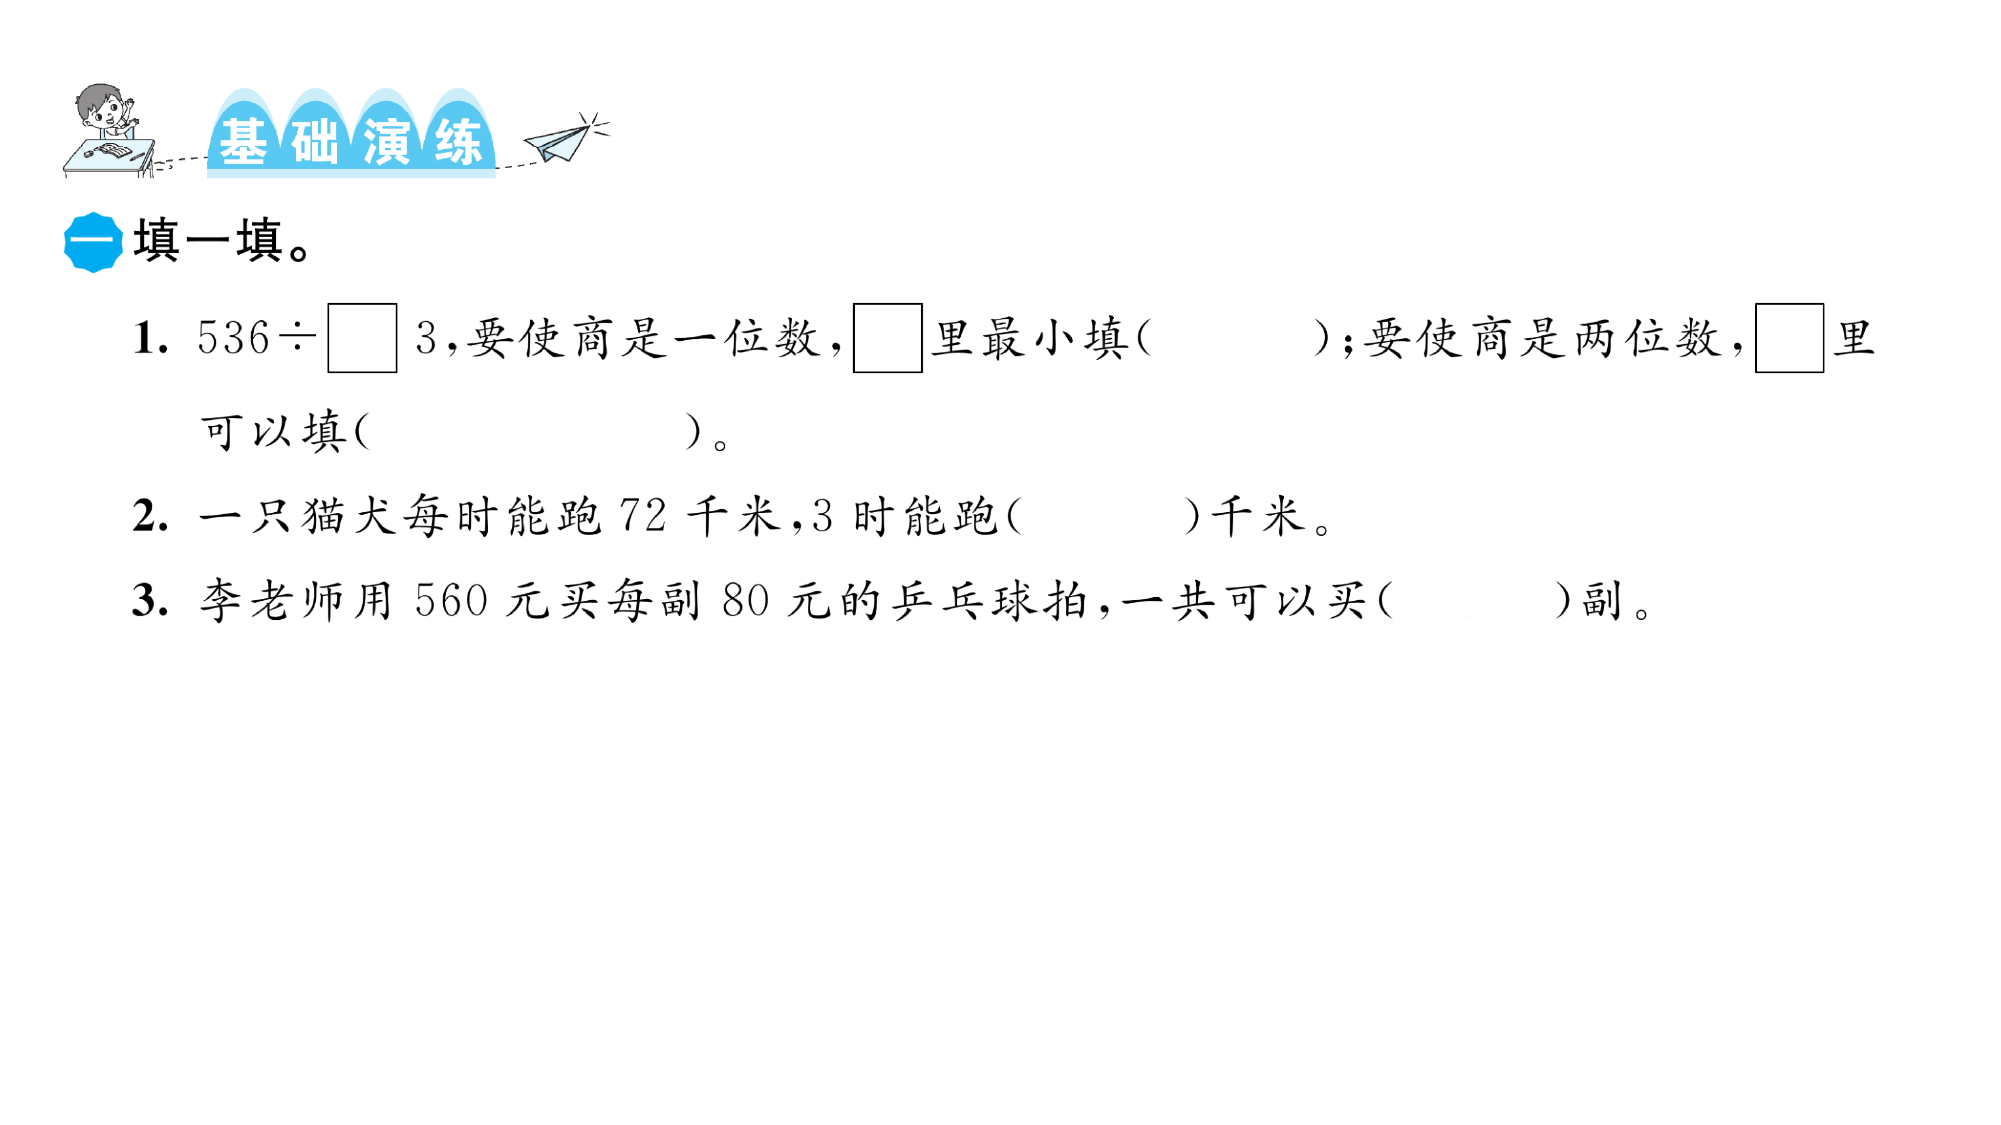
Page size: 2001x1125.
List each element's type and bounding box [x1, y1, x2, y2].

picture [58, 58, 1949, 642]
